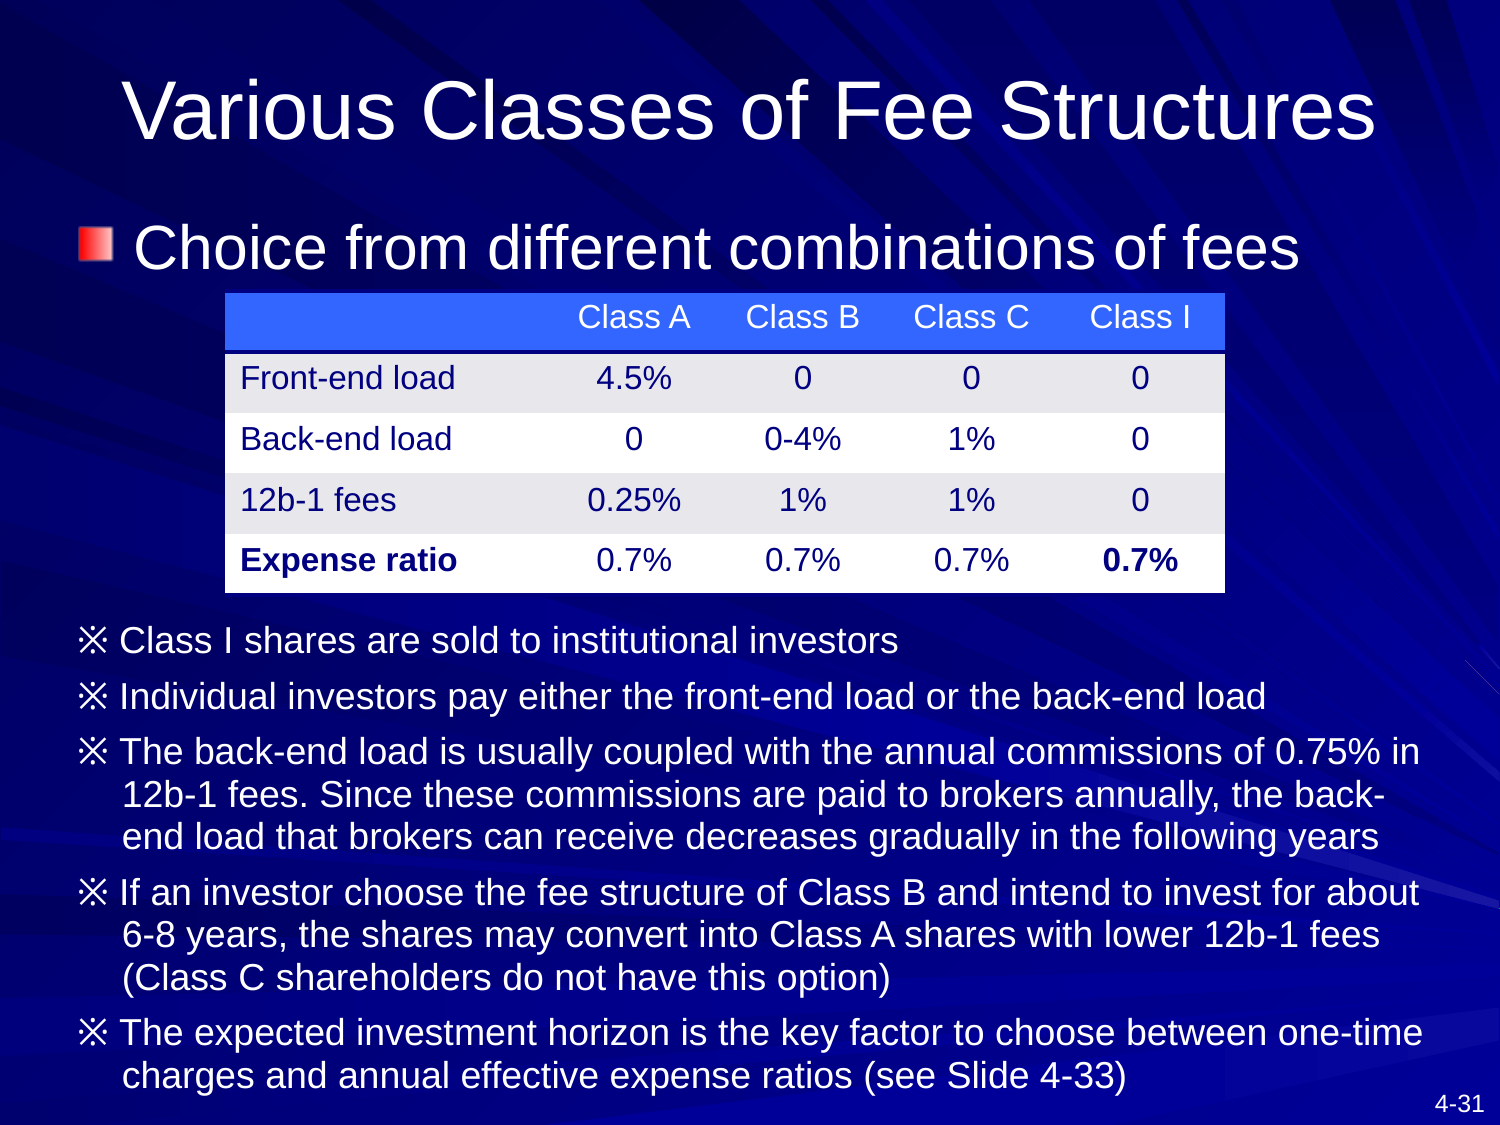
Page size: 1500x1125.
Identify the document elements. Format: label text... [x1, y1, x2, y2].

table_cell Expense ratio [225, 534, 550, 593]
table_cell 0.25% [550, 473, 719, 534]
table_cell 4.5% [550, 354, 719, 413]
table_cell Front-end load [225, 354, 550, 413]
table_cell 1% [887, 413, 1056, 473]
table_header Class I [1056, 293, 1225, 350]
table_header Class C [887, 293, 1056, 350]
table_cell 1% [719, 473, 887, 534]
table_header Class A [550, 293, 719, 350]
table_cell 0.7% [887, 534, 1056, 593]
table_cell 0 [1056, 473, 1225, 534]
table_cell 0 [719, 354, 887, 413]
text_box ※ Class I shares are sold to institutional investors ※ Individual investors pay either the front-end load or the back-end load ※ The back-end load is usually coupled with the annual commissions of 0.75% in 12b-1 fees. Since these commissions are paid to brokers annually, the back-end load that brokers can receive decreases gradually in the following years ※ If an investor choose the fee structure of Class B and intend to invest for about 6-8 years, the shares may convert into Class A shares with lower 12b-1 fees (Class C shareholders do not have this option) ※ The expected investment horizon is the key factor to choose between one-time charges and annual effective expense ratios (see Slide 4-33) [62, 612, 1450, 1105]
table_cell 0 [1056, 354, 1225, 413]
table_cell 0-4% [719, 413, 887, 473]
table_cell 0 [887, 354, 1056, 413]
table_cell 0 [1056, 413, 1225, 473]
table_cell 0.7% [550, 534, 719, 593]
table_cell 0.7% [719, 534, 887, 593]
table_header [225, 293, 550, 350]
table_cell Back-end load [225, 413, 550, 473]
table_cell 12b-1 fees [225, 473, 550, 534]
picture [77, 225, 117, 265]
table_header Class B [719, 293, 887, 350]
title Various Classes of Fee Structures [0, 12, 1500, 200]
table_cell 0 [550, 413, 719, 473]
table_cell 0.7% [1056, 534, 1225, 593]
table_cell 1% [887, 473, 1056, 534]
text_box Choice from different combinations of fees [62, 200, 1463, 600]
